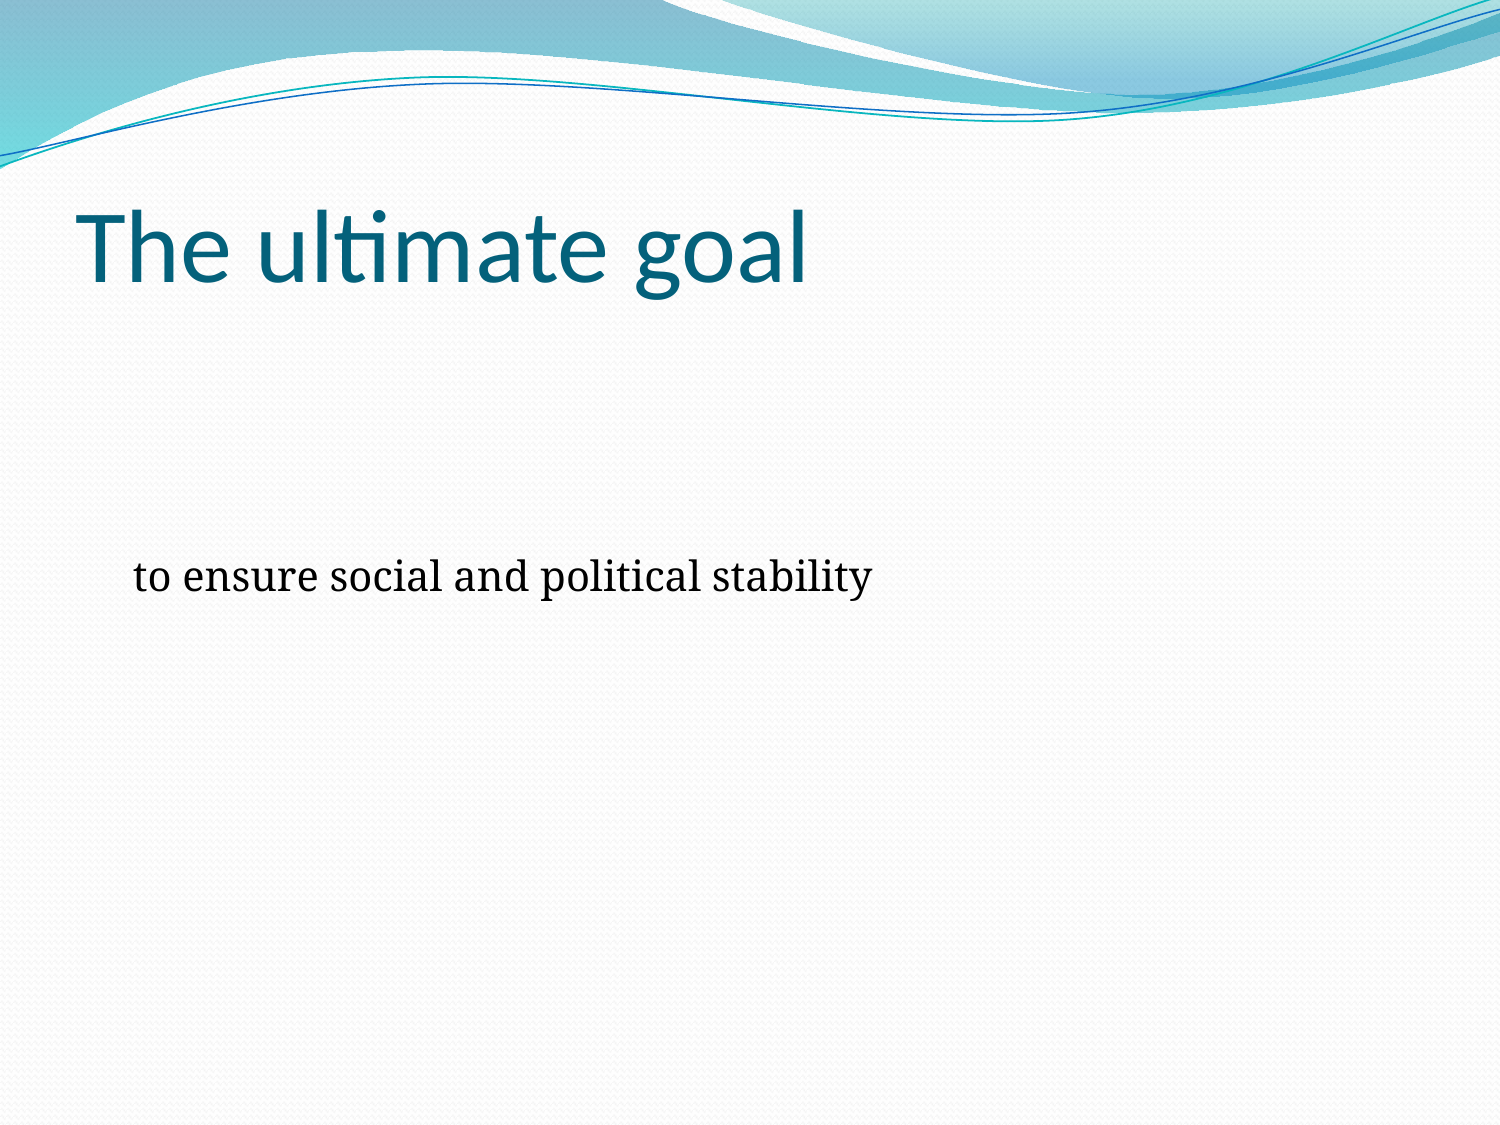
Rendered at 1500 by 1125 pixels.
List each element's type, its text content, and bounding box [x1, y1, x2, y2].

title The ultimate goal [74, 115, 1426, 304]
list to ensure social and political stability [74, 317, 1426, 1038]
